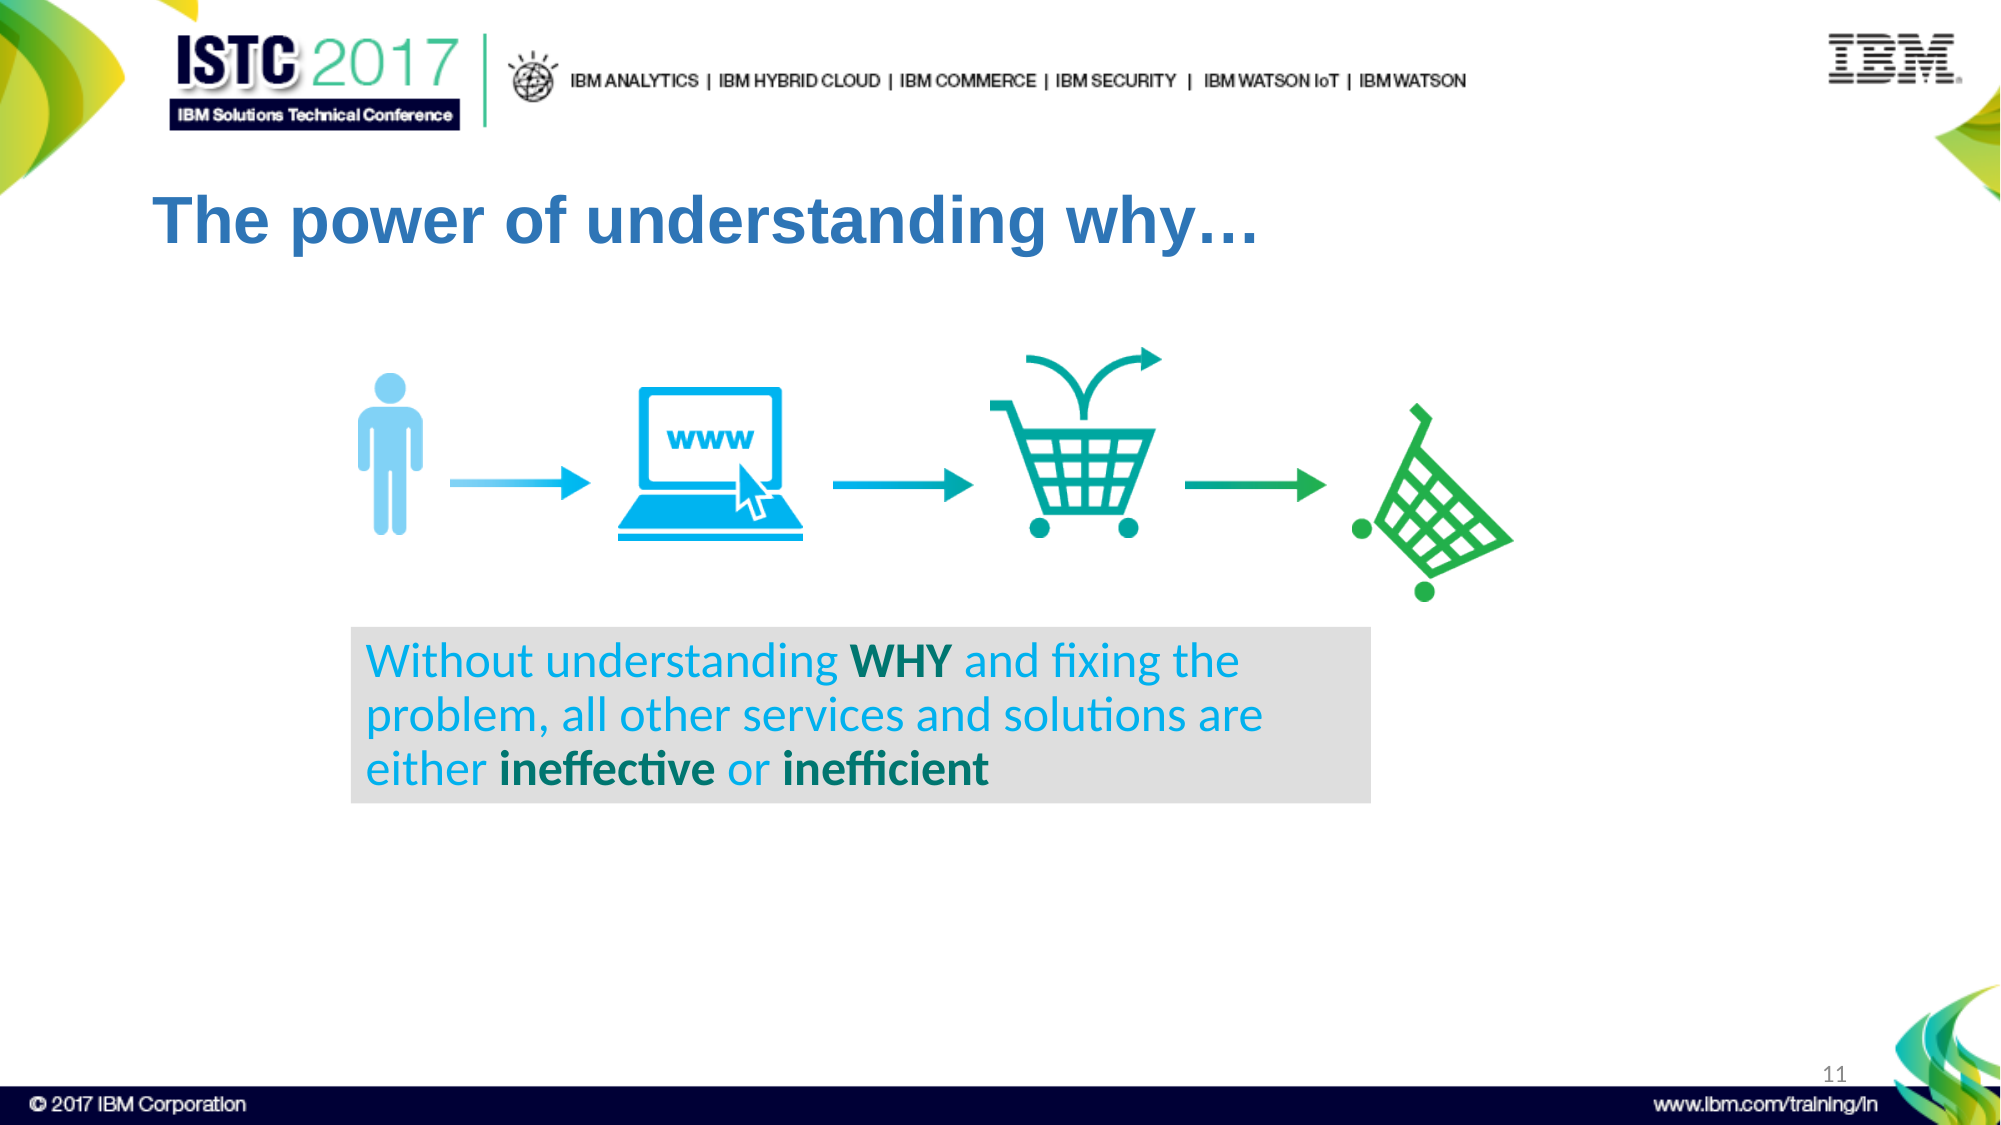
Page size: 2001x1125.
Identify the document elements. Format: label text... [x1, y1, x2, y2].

picture [0, 0, 2001, 1125]
text_box Without understanding WHY and fixing the problem, all other services and solutions are either ineffective or inefficient [350, 626, 1371, 804]
slide_number 11 [1412, 1042, 1863, 1103]
title The power of understanding why… [137, 166, 1863, 278]
